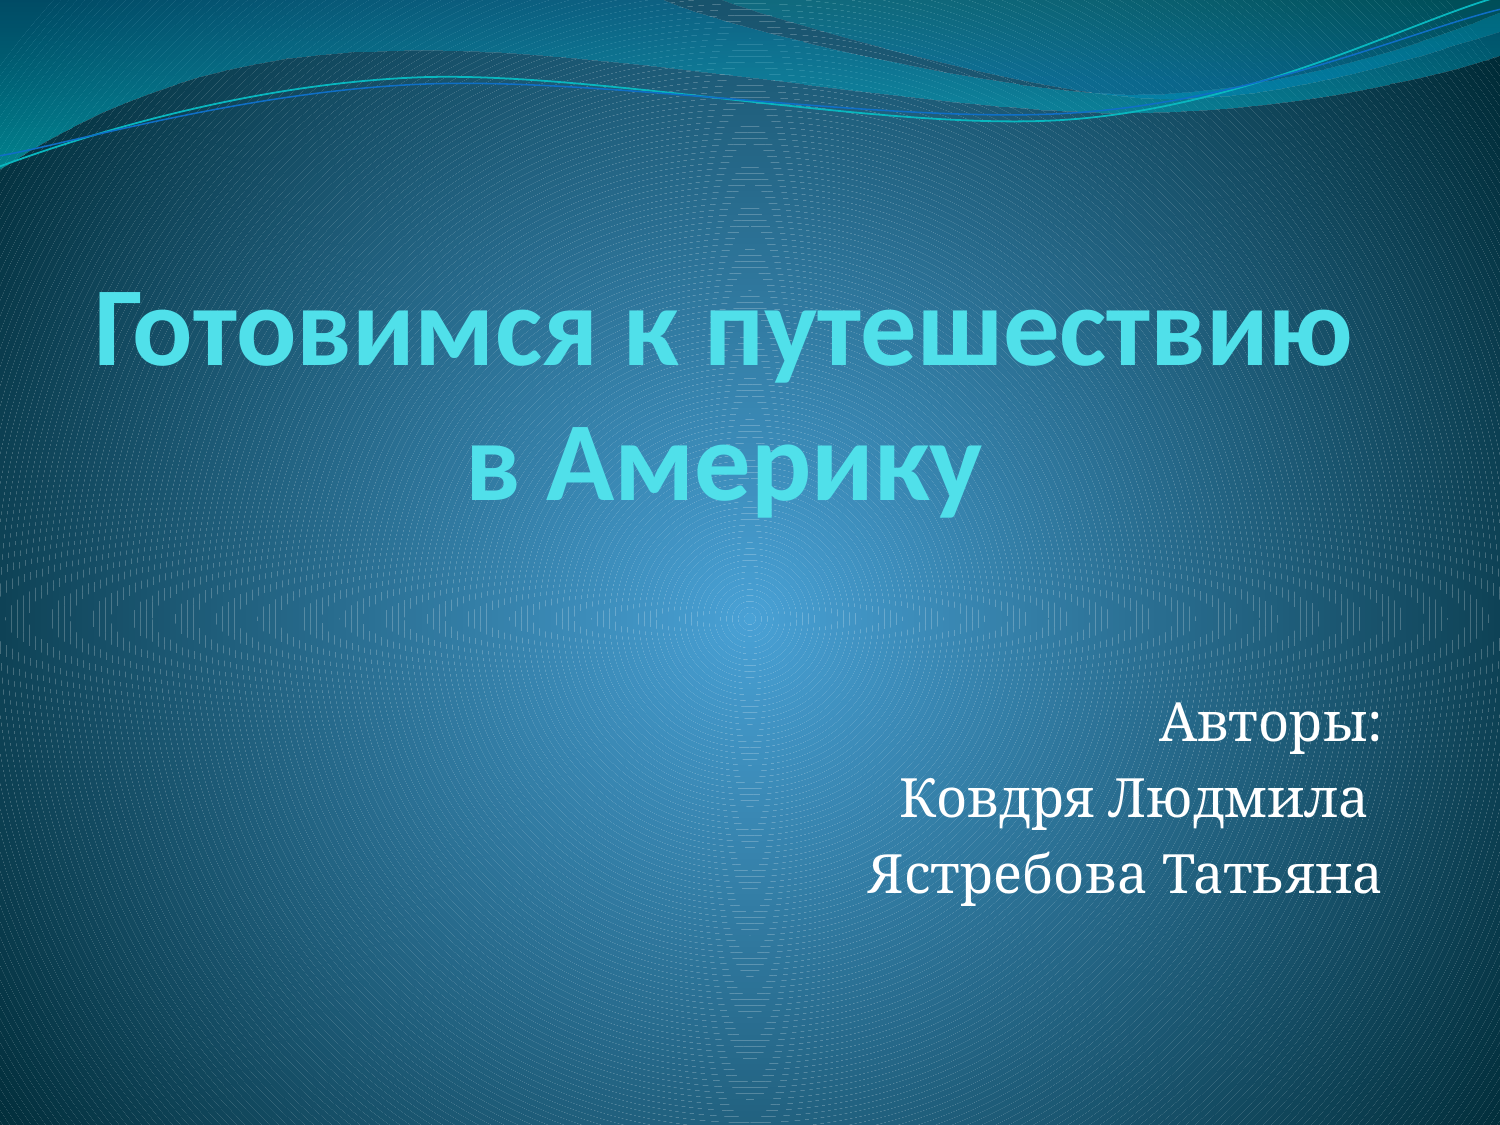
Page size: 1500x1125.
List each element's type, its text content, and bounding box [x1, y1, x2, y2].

subtitle Авторы: Ковдря Людмила Ястребова Татьяна [105, 679, 1394, 968]
title Готовимся к путешествию в Америку [82, 222, 1370, 523]
